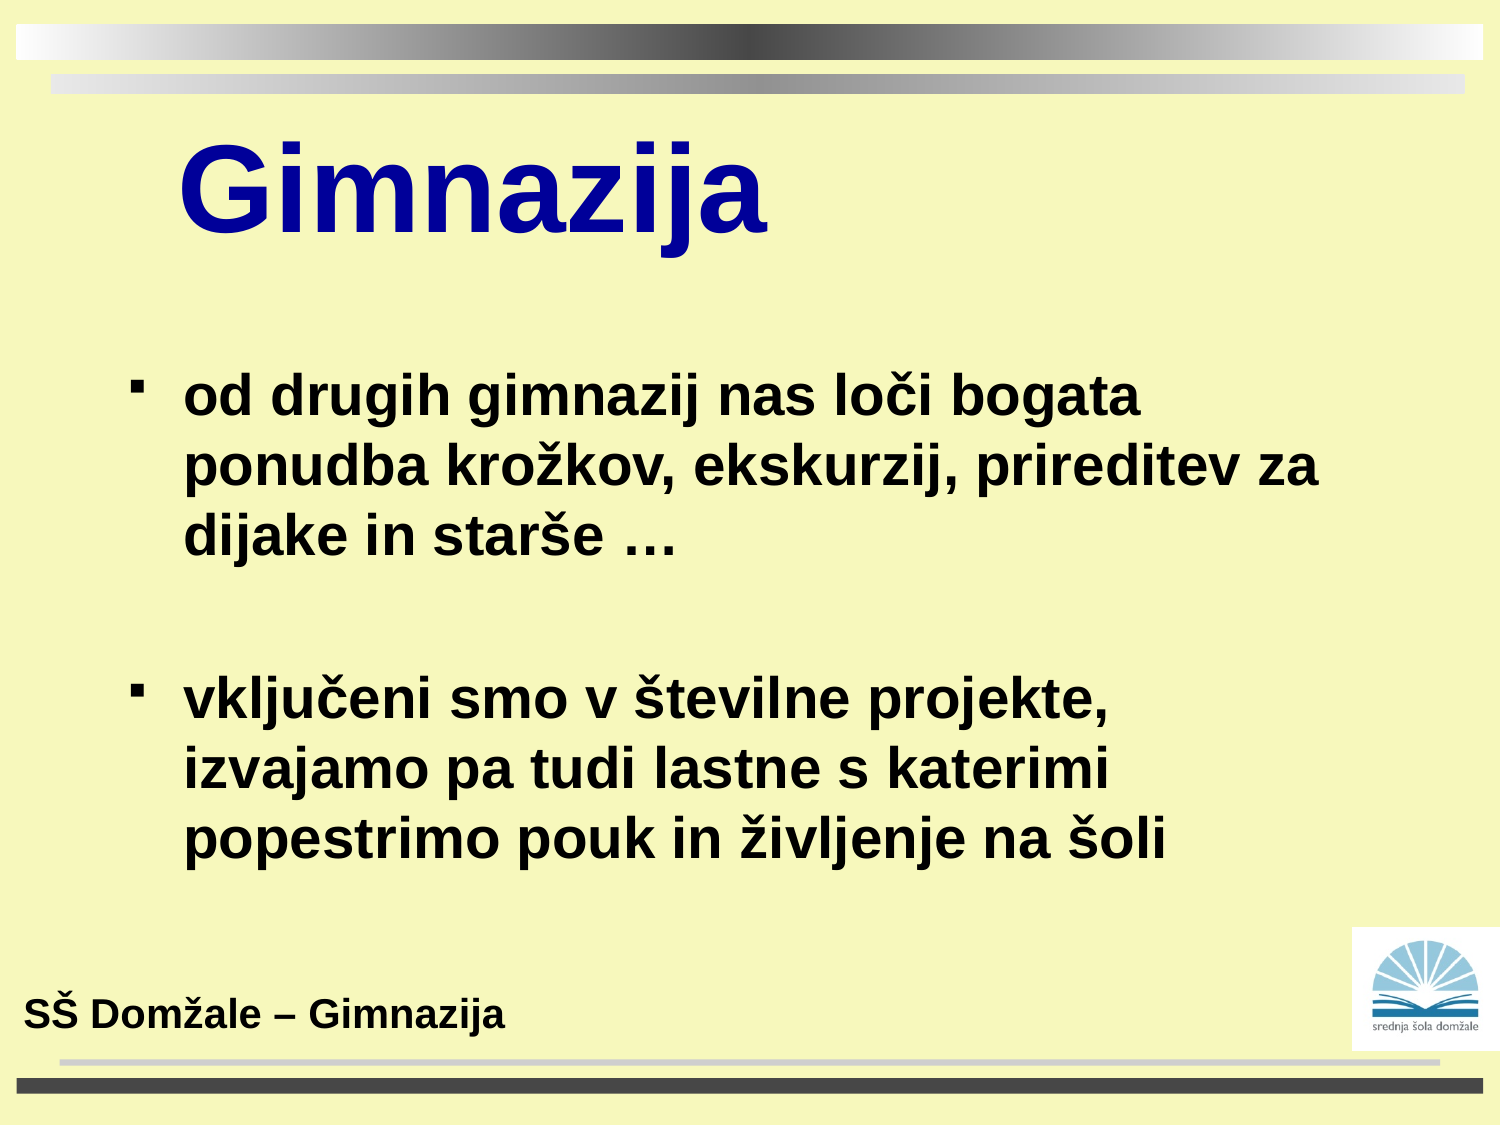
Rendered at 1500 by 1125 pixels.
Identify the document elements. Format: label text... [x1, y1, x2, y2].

list od drugih gimnazij nas loči bogata ponudba krožkov, ekskurzij, prireditev za dijake in starše … vključeni smo v številne projekte, izvajamo pa tudi lastne s katerimi popestrimo pouk in življenje na šoli [112, 350, 1388, 1025]
picture [1352, 927, 1500, 1051]
text_box Gimnazija [162, 99, 1275, 265]
